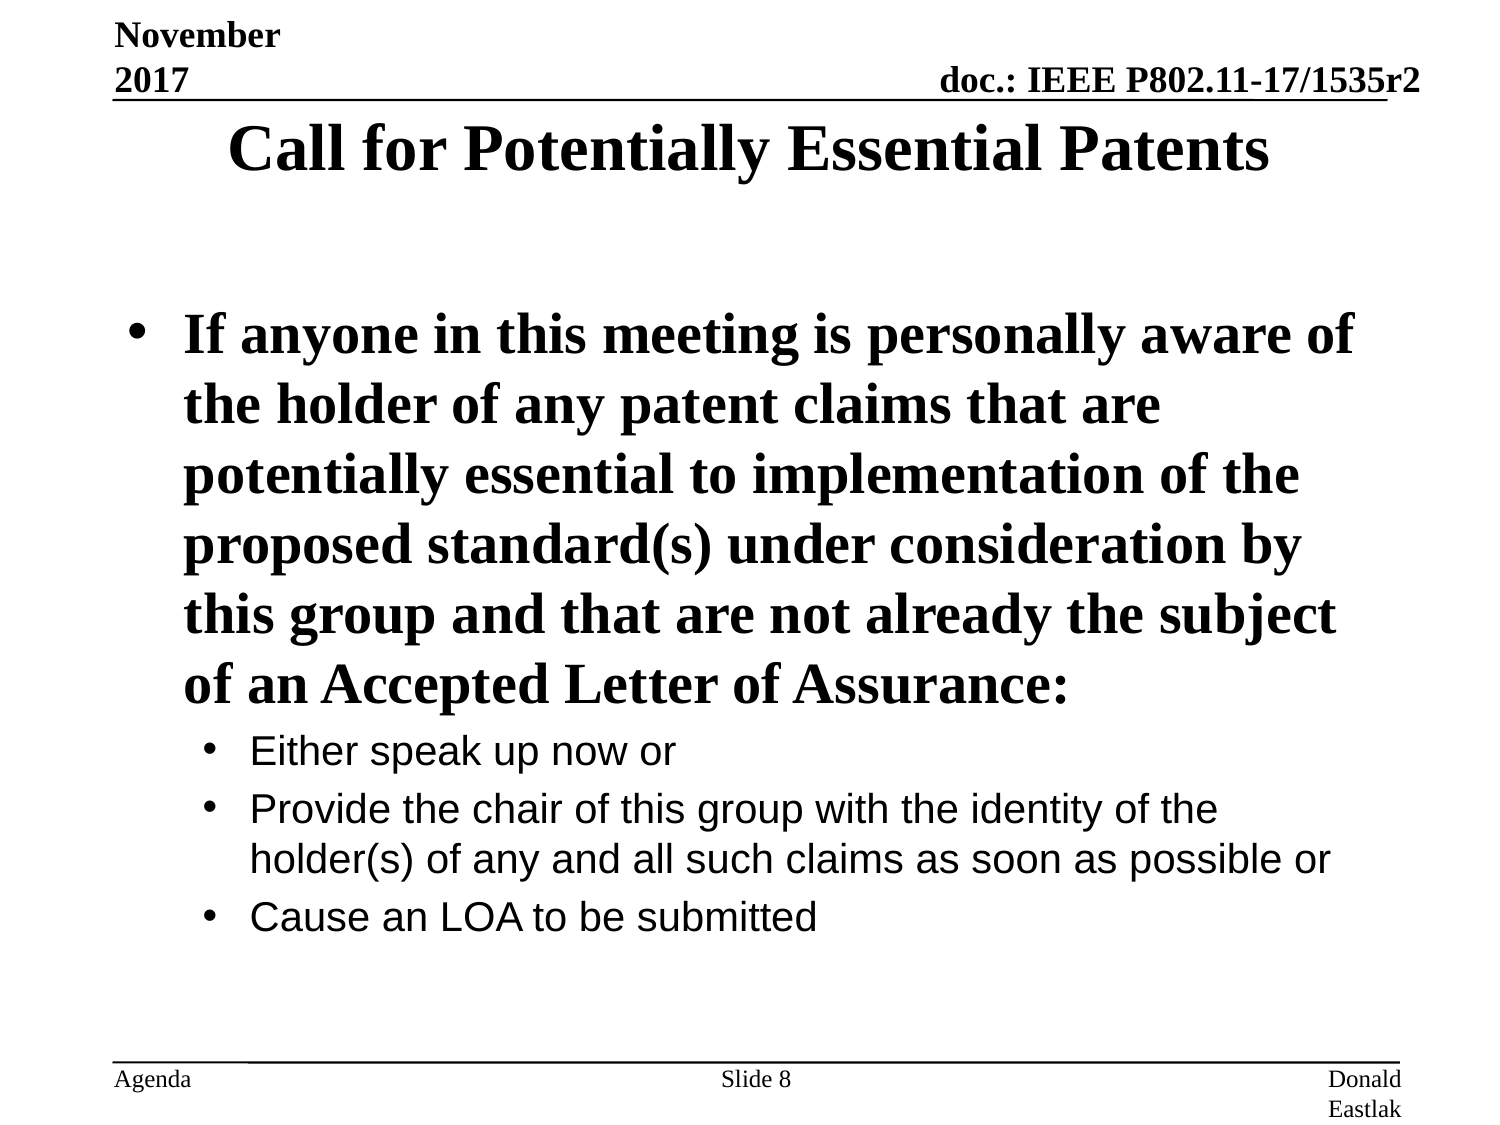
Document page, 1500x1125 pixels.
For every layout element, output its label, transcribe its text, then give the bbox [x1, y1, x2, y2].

slide_number Slide 8 [712, 1062, 800, 1093]
list If anyone in this meeting is personally aware of the holder of any patent claims that are potentially essential to implementation of the proposed standard(s) under consideration by this group and that are not already the subject of an Accepted Letter of Assurance: Either speak up now or Provide the chair of this group with the identity of the holder(s) of any and all such claims as soon as possible or Cause an LOA to be submitted [112, 287, 1388, 963]
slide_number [114, 54, 290, 100]
footer Donald Eastlake 3rd, Huawei Technologies [1325, 1062, 1402, 1093]
title Call for Potentially Essential Patents [75, 50, 1425, 238]
